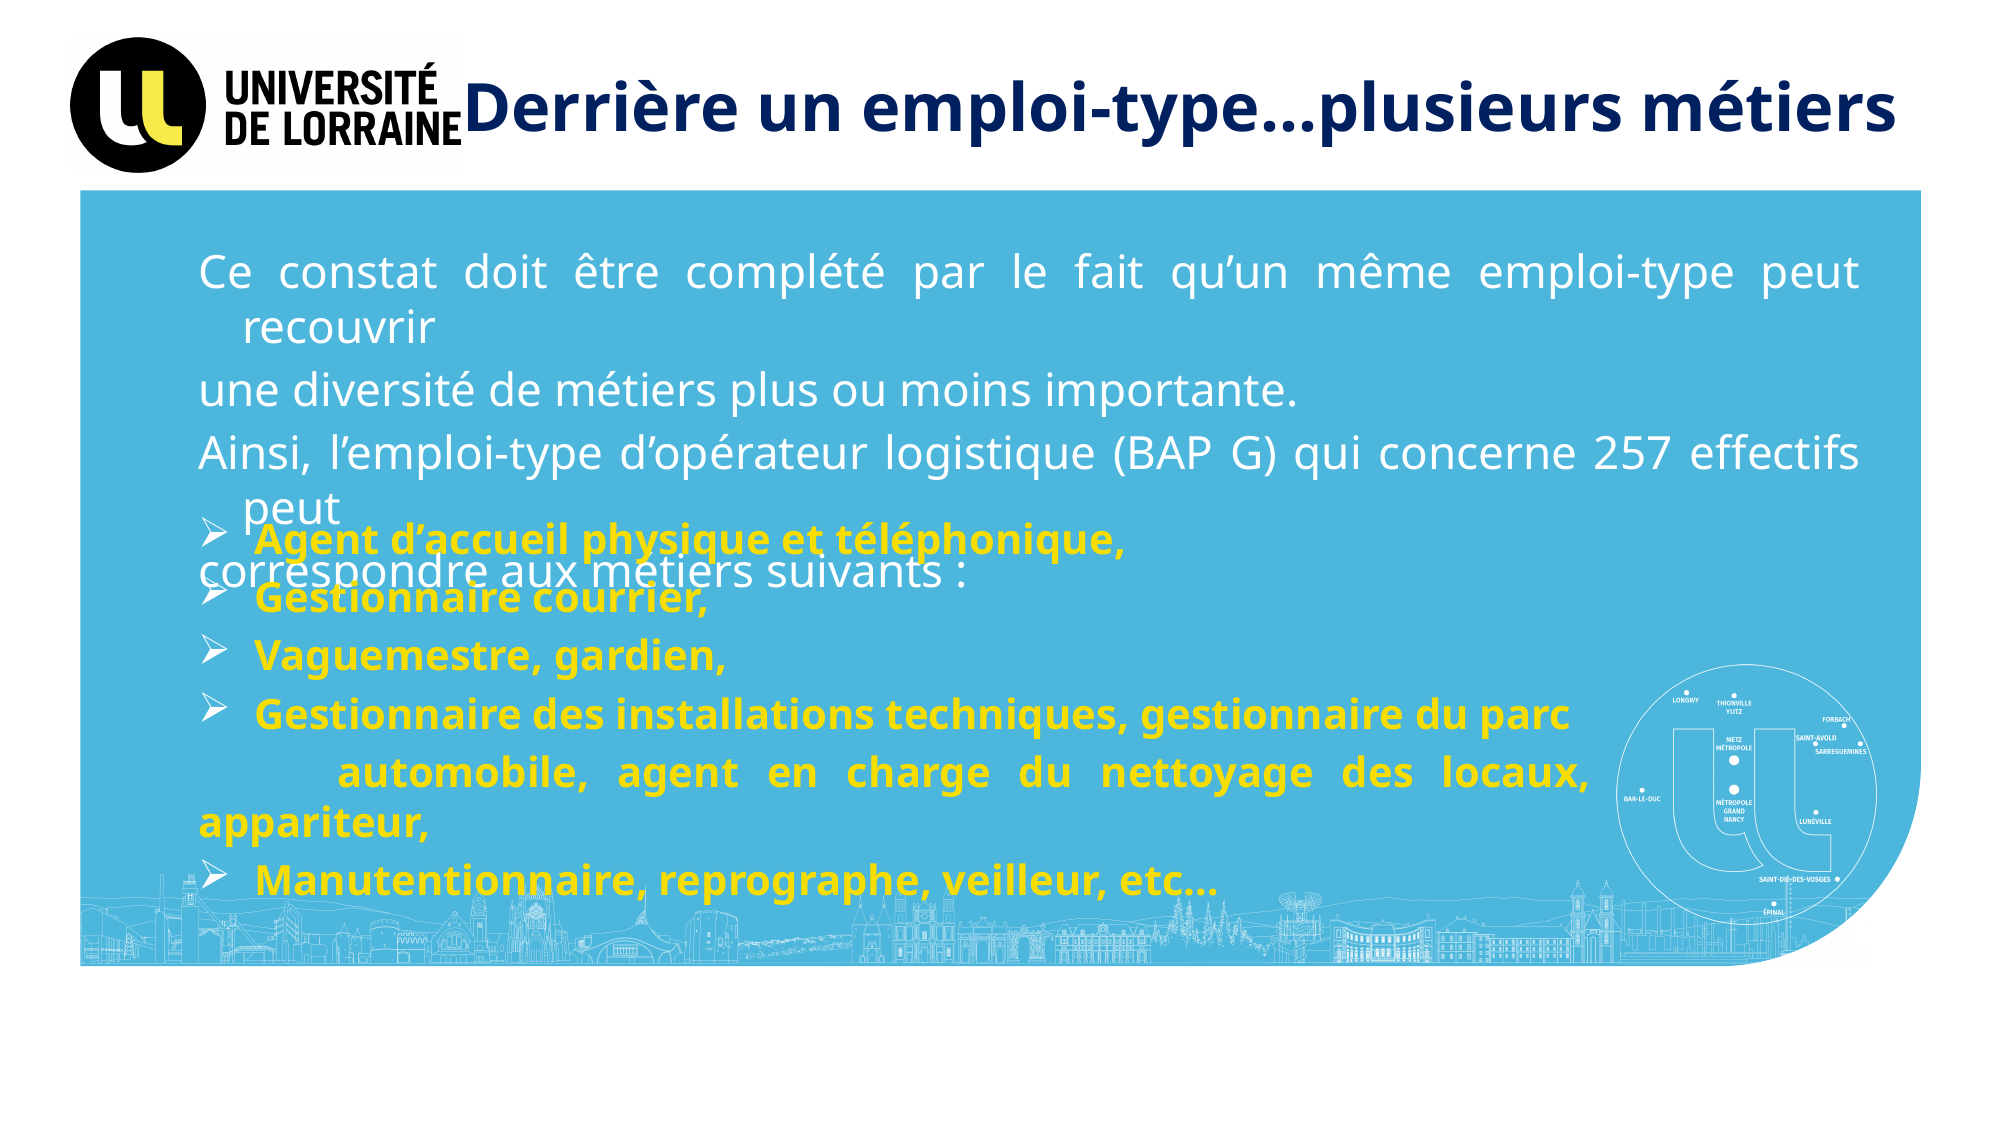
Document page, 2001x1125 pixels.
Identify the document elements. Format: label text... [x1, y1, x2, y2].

text_box Derrière un emploi-type…plusieurs métiers [447, 57, 1931, 153]
picture [70, 664, 1877, 964]
text_box Agent d’accueil physique et téléphonique, Gestionnaire courrier, Vaguemestre, gardien, Gestionnaire des installations techniques, gestionnaire du parc automobile, agent en charge du nettoyage des locaux, appariteur, Manutentionnaire, reprographe, veilleur, etc… [183, 505, 1606, 912]
text_box [196, 959, 1547, 1055]
text_box Ce constat doit être complété par le fait qu’un même emploi-type peut recouvrir une diversité de métiers plus ou moins importante. Ainsi, l’emploi-type d’opérateur logistique (BAP G) qui concerne 257 effectifs peut correspondre aux métiers suivants : [183, 234, 1876, 605]
picture [70, 37, 461, 173]
